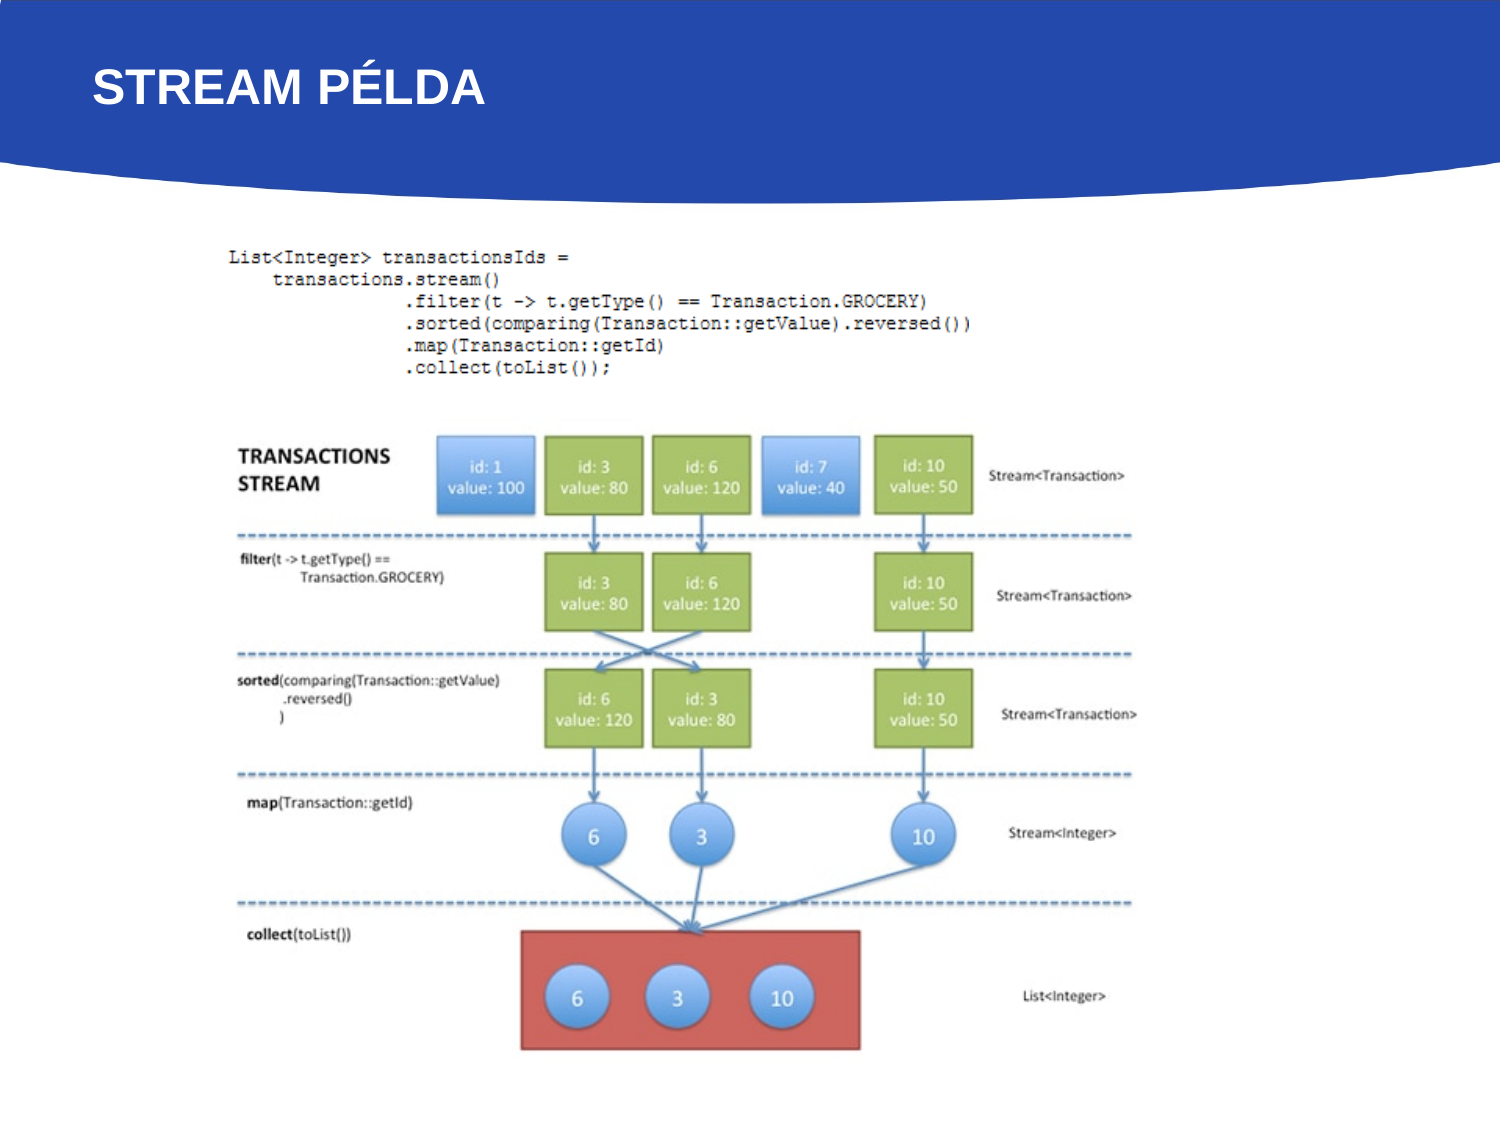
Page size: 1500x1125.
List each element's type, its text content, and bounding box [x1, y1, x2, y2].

title Stream példa [77, 7, 916, 161]
picture [0, 0, 1500, 1125]
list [220, 243, 969, 383]
